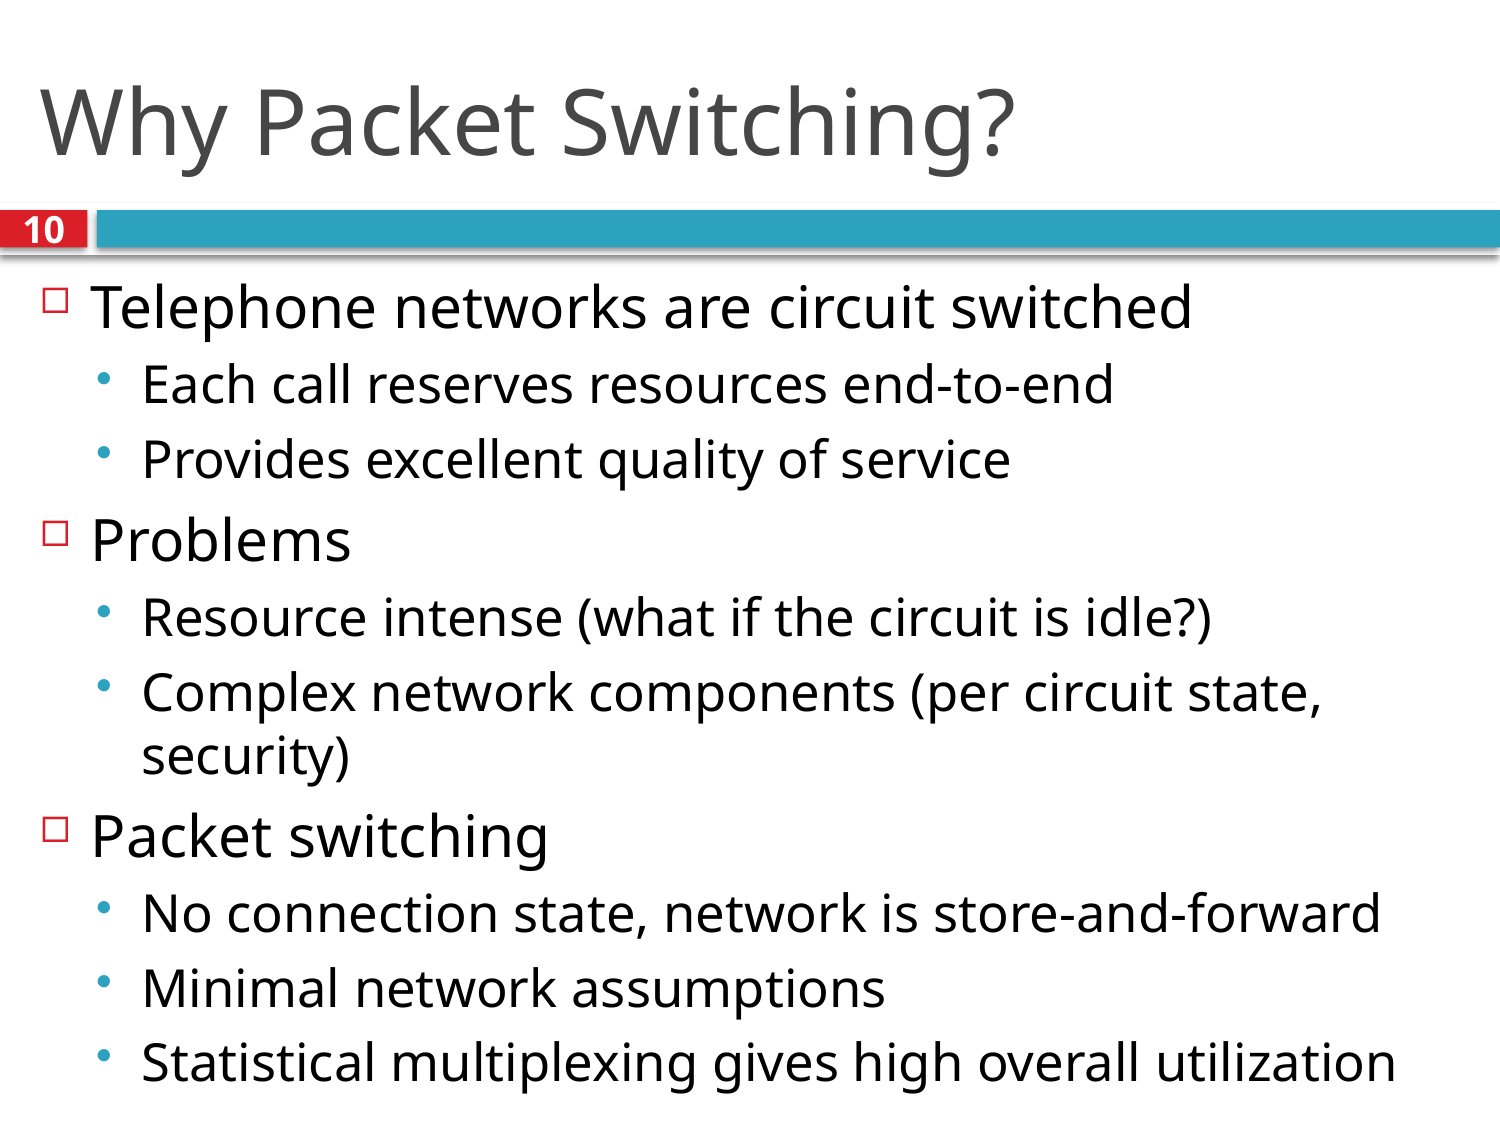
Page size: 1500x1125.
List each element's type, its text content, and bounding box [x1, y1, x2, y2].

title Why Packet Switching? [24, 37, 1475, 200]
slide_number 10 [0, 206, 88, 257]
list Telephone networks are circuit switched Each call reserves resources end-to-end Provides excellent quality of service Problems Resource intense (what if the circuit is idle?) Complex network components (per circuit state, security) Packet switching No connection state, network is store-and-forward Minimal network assumptions Statistical multiplexing gives high overall utilization [24, 262, 1475, 1100]
